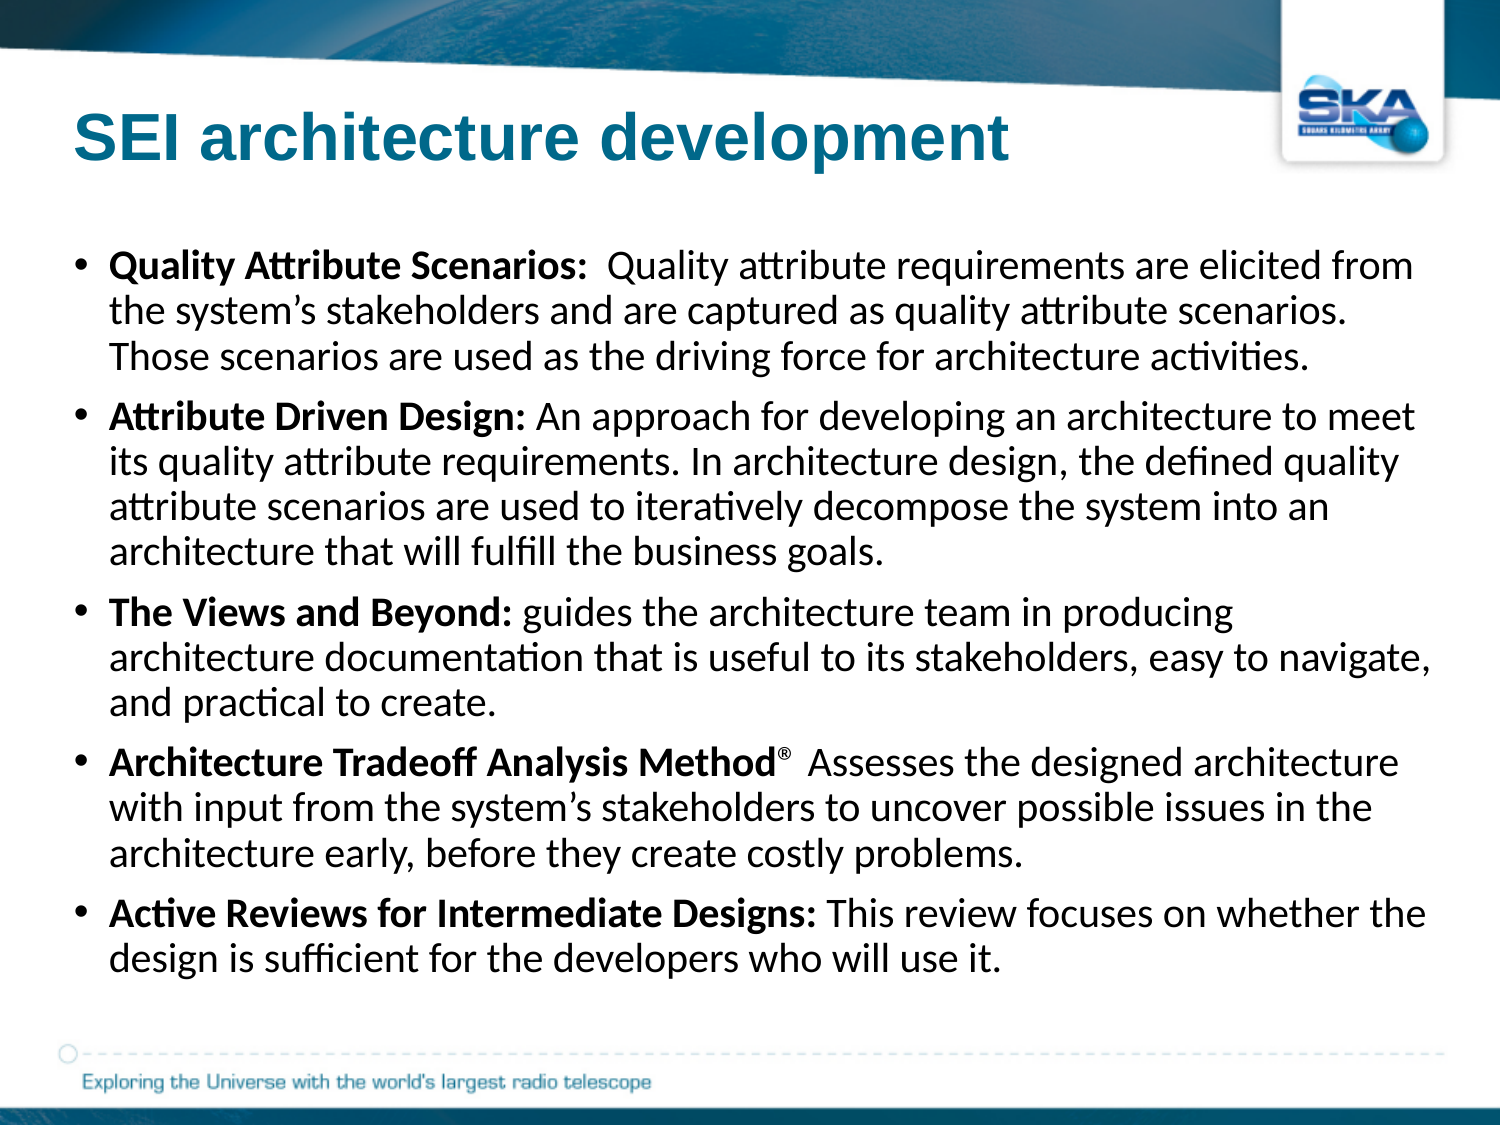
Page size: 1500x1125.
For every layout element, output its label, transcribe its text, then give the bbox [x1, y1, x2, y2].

title SEI architecture development [59, 88, 1089, 191]
list Quality Attribute Scenarios: Quality attribute requirements are elicited from the system’s stakeholders and are captured as quality attribute scenarios. Those scenarios are used as the driving force for architecture activities. Attribute Driven Design: An approach for developing an architecture to meet its quality attribute requirements. In architecture design, the defined quality attribute scenarios are used to iteratively decompose the system into an architecture that will fulfill the business goals. The Views and Beyond: guides the architecture team in producing architecture documentation that is useful to its stakeholders, easy to navigate, and practical to create. Architecture Tradeoff Analysis Method® Assesses the designed architecture with input from the system’s stakeholders to uncover possible issues in the architecture early, before they create costly problems. Active Reviews for Intermediate Designs: This review focuses on whether the design is sufficient for the developers who will use it. [59, 236, 1447, 1004]
